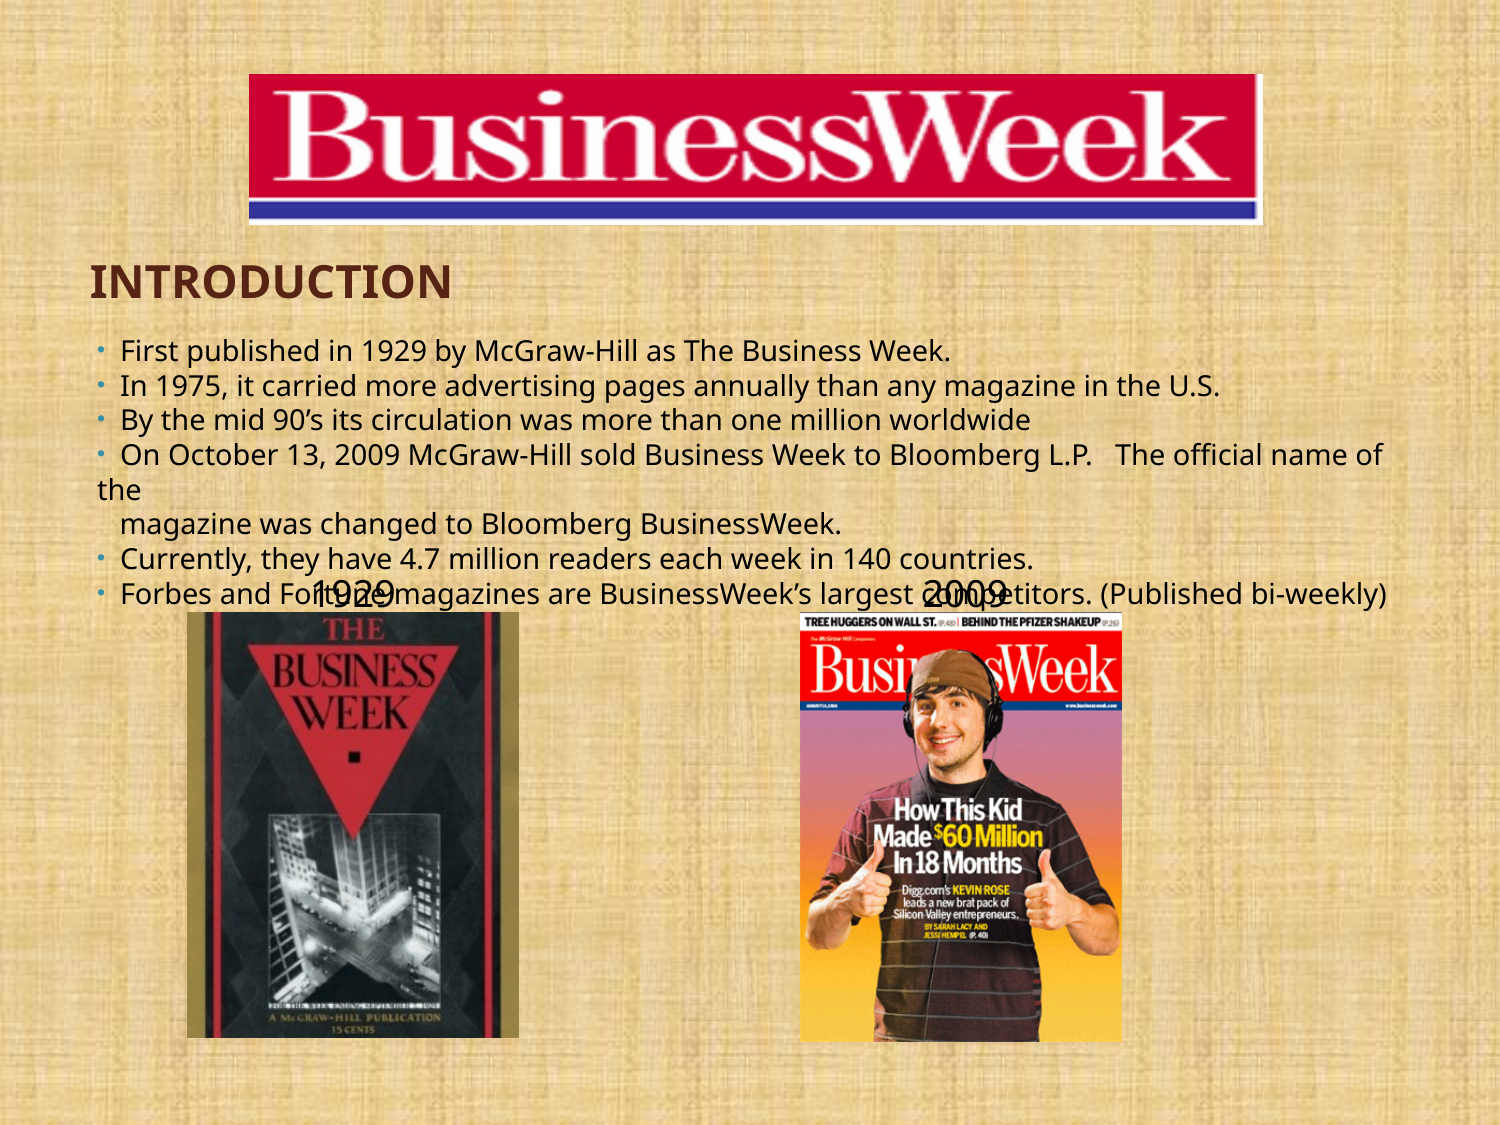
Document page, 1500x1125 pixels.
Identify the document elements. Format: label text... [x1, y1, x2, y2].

text_box 2009 [907, 562, 1024, 612]
picture [0, 0, 1500, 1125]
list First published in 1929 by McGraw-Hill as The Business Week. In 1975, it carried more advertising pages annually than any magazine in the U.S. By the mid 90’s its circulation was more than one million worldwide On October 13, 2009 McGraw-Hill sold Business Week to Bloomberg L.P. The official name of the magazine was changed to Bloomberg BusinessWeek. Currently, they have 4.7 million readers each week in 140 countries. Forbes and Fortune magazines are BusinessWeek’s largest competitors. (Published bi-weekly) [75, 324, 1413, 650]
title Introduction [75, 224, 1413, 316]
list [187, 612, 520, 1038]
text_box 1929 [295, 562, 411, 612]
